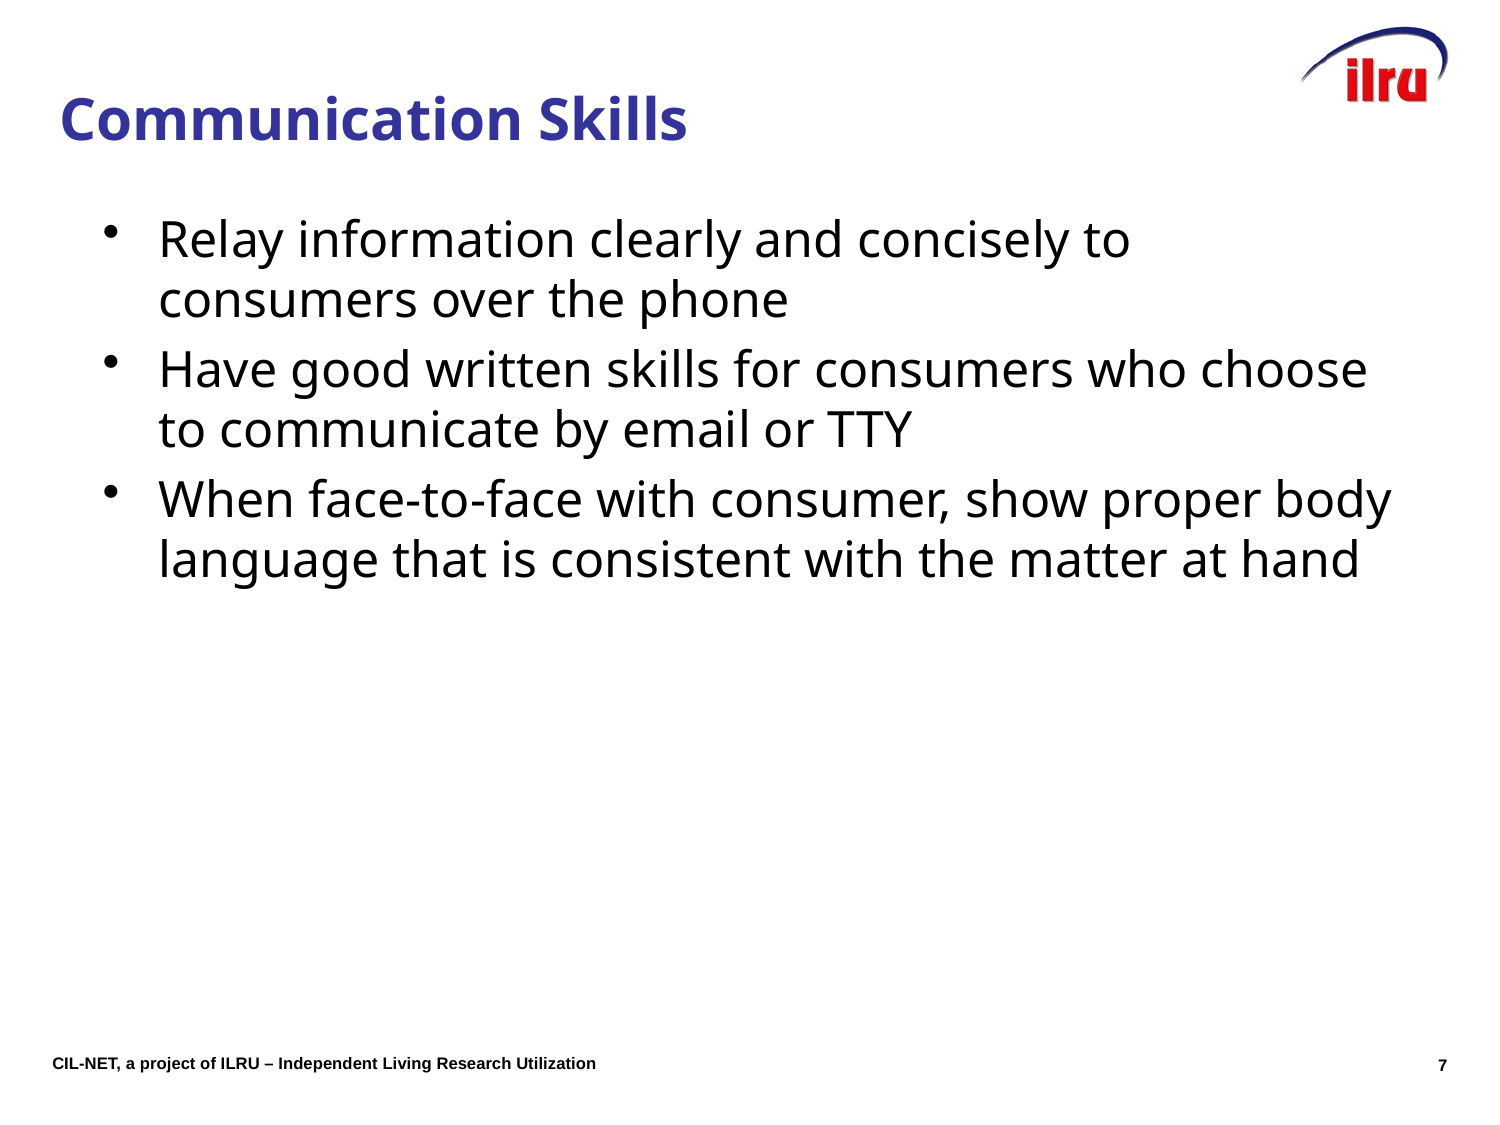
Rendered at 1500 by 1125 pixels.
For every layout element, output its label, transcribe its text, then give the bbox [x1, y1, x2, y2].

list Relay information clearly and concisely to consumers over the phone Have good written skills for consumers who choose to communicate by email or TTY When face-to-face with consumer, show proper body language that is consistent with the matter at hand [87, 200, 1413, 1025]
picture [1299, 24, 1463, 103]
title Slide 7 Communication Skills [37, 69, 1426, 166]
slide_number 7 [1074, 1047, 1463, 1088]
